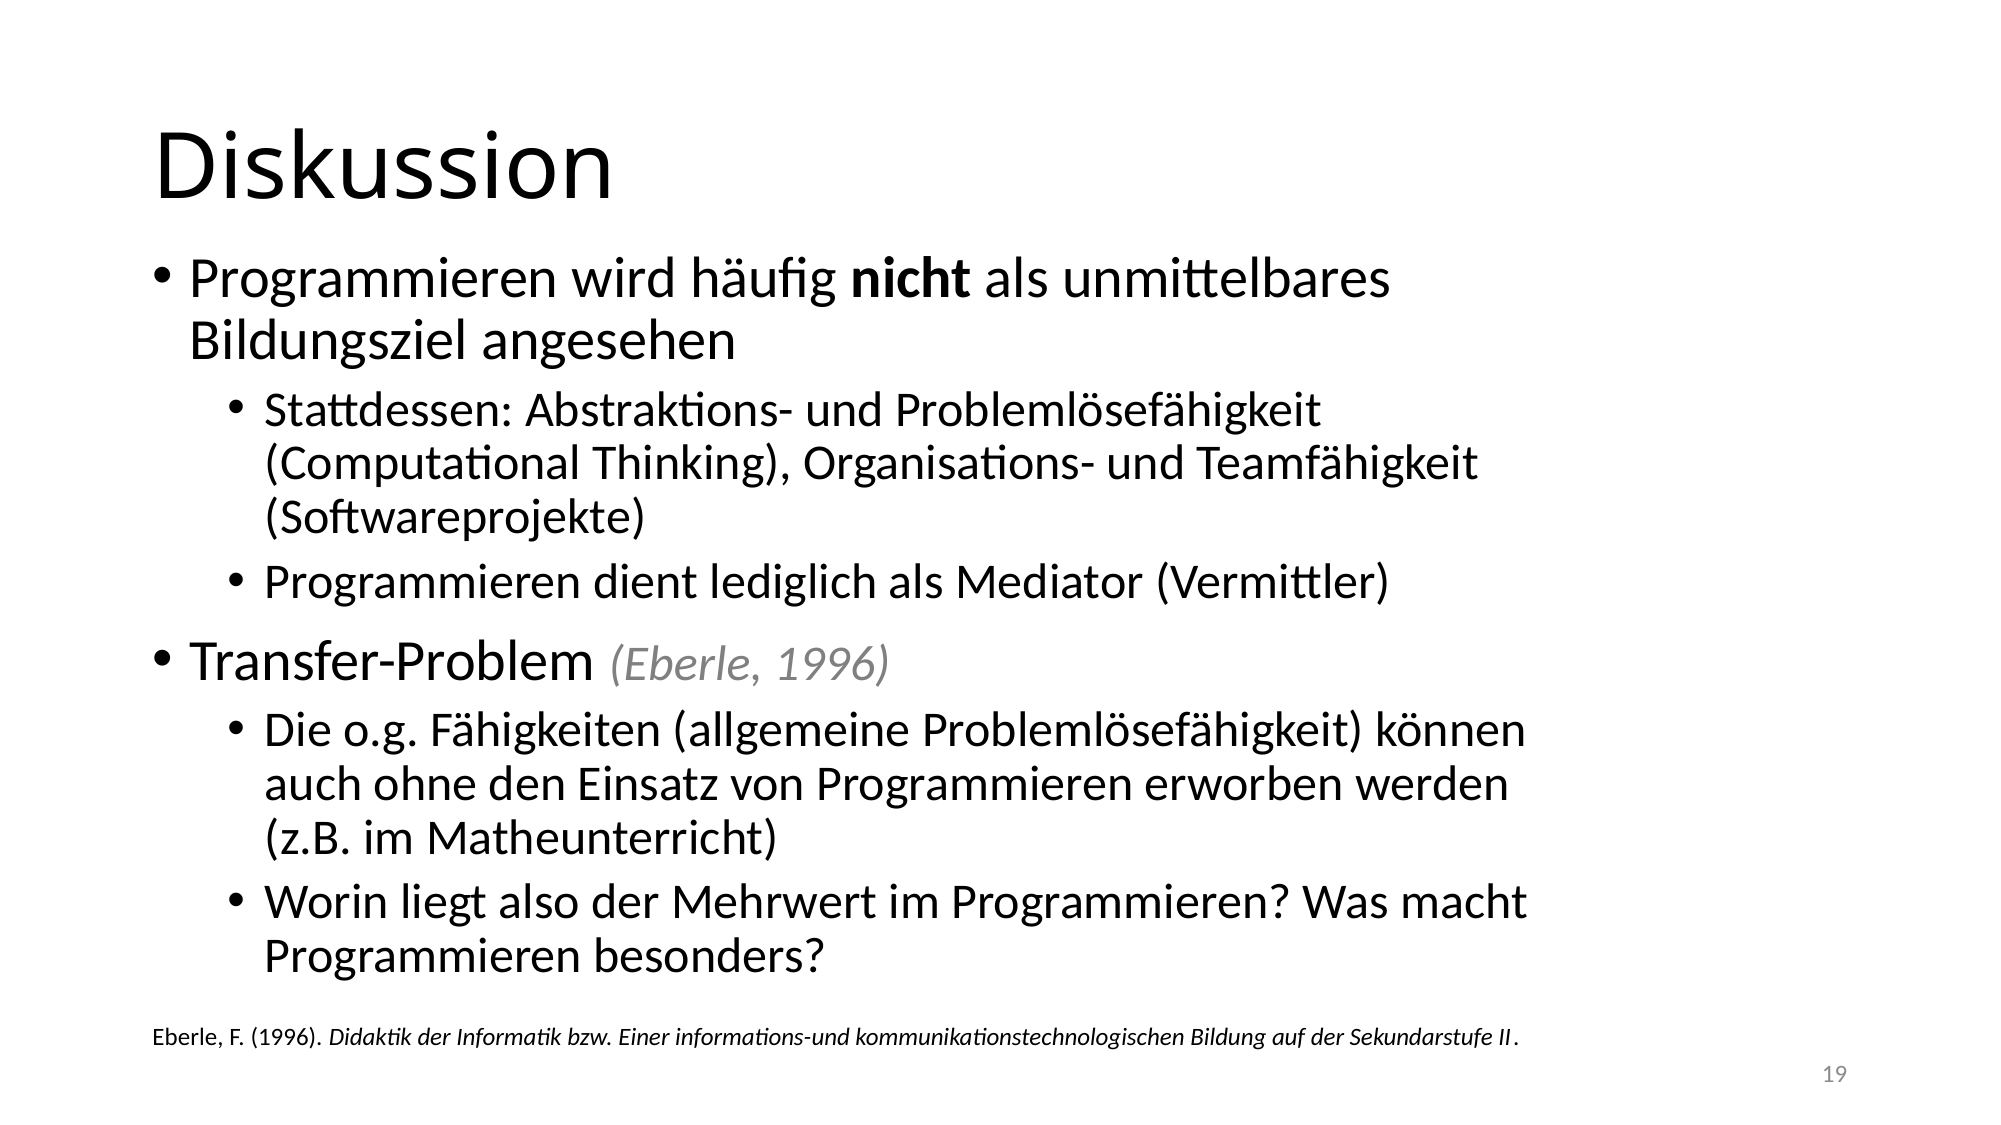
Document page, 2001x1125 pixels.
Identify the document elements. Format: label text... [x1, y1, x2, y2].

slide_number 19 [1412, 1059, 1863, 1103]
title Diskussion [137, 59, 1863, 278]
list Programmieren wird häufig nicht als unmittelbares Bildungsziel angesehen Stattdessen: Abstraktions- und Problemlösefähigkeit (Computational Thinking), Organisations- und Teamfähigkeit (Softwareprojekte) Programmieren dient lediglich als Mediator (Vermittler) Transfer-Problem (Eberle, 1996) Die o.g. Fähigkeiten (allgemeine Problemlösefähigkeit) können auch ohne den Einsatz von Programmieren erworben werden (z.B. im Matheunterricht) Worin liegt also der Mehrwert im Programmieren? Was macht Programmieren besonders? [137, 239, 1582, 1013]
text_box Eberle, F. (1996). Didaktik der Informatik bzw. Einer informations-und kommunikationstechnologischen Bildung auf der Sekundarstufe II. [137, 1013, 1863, 1059]
